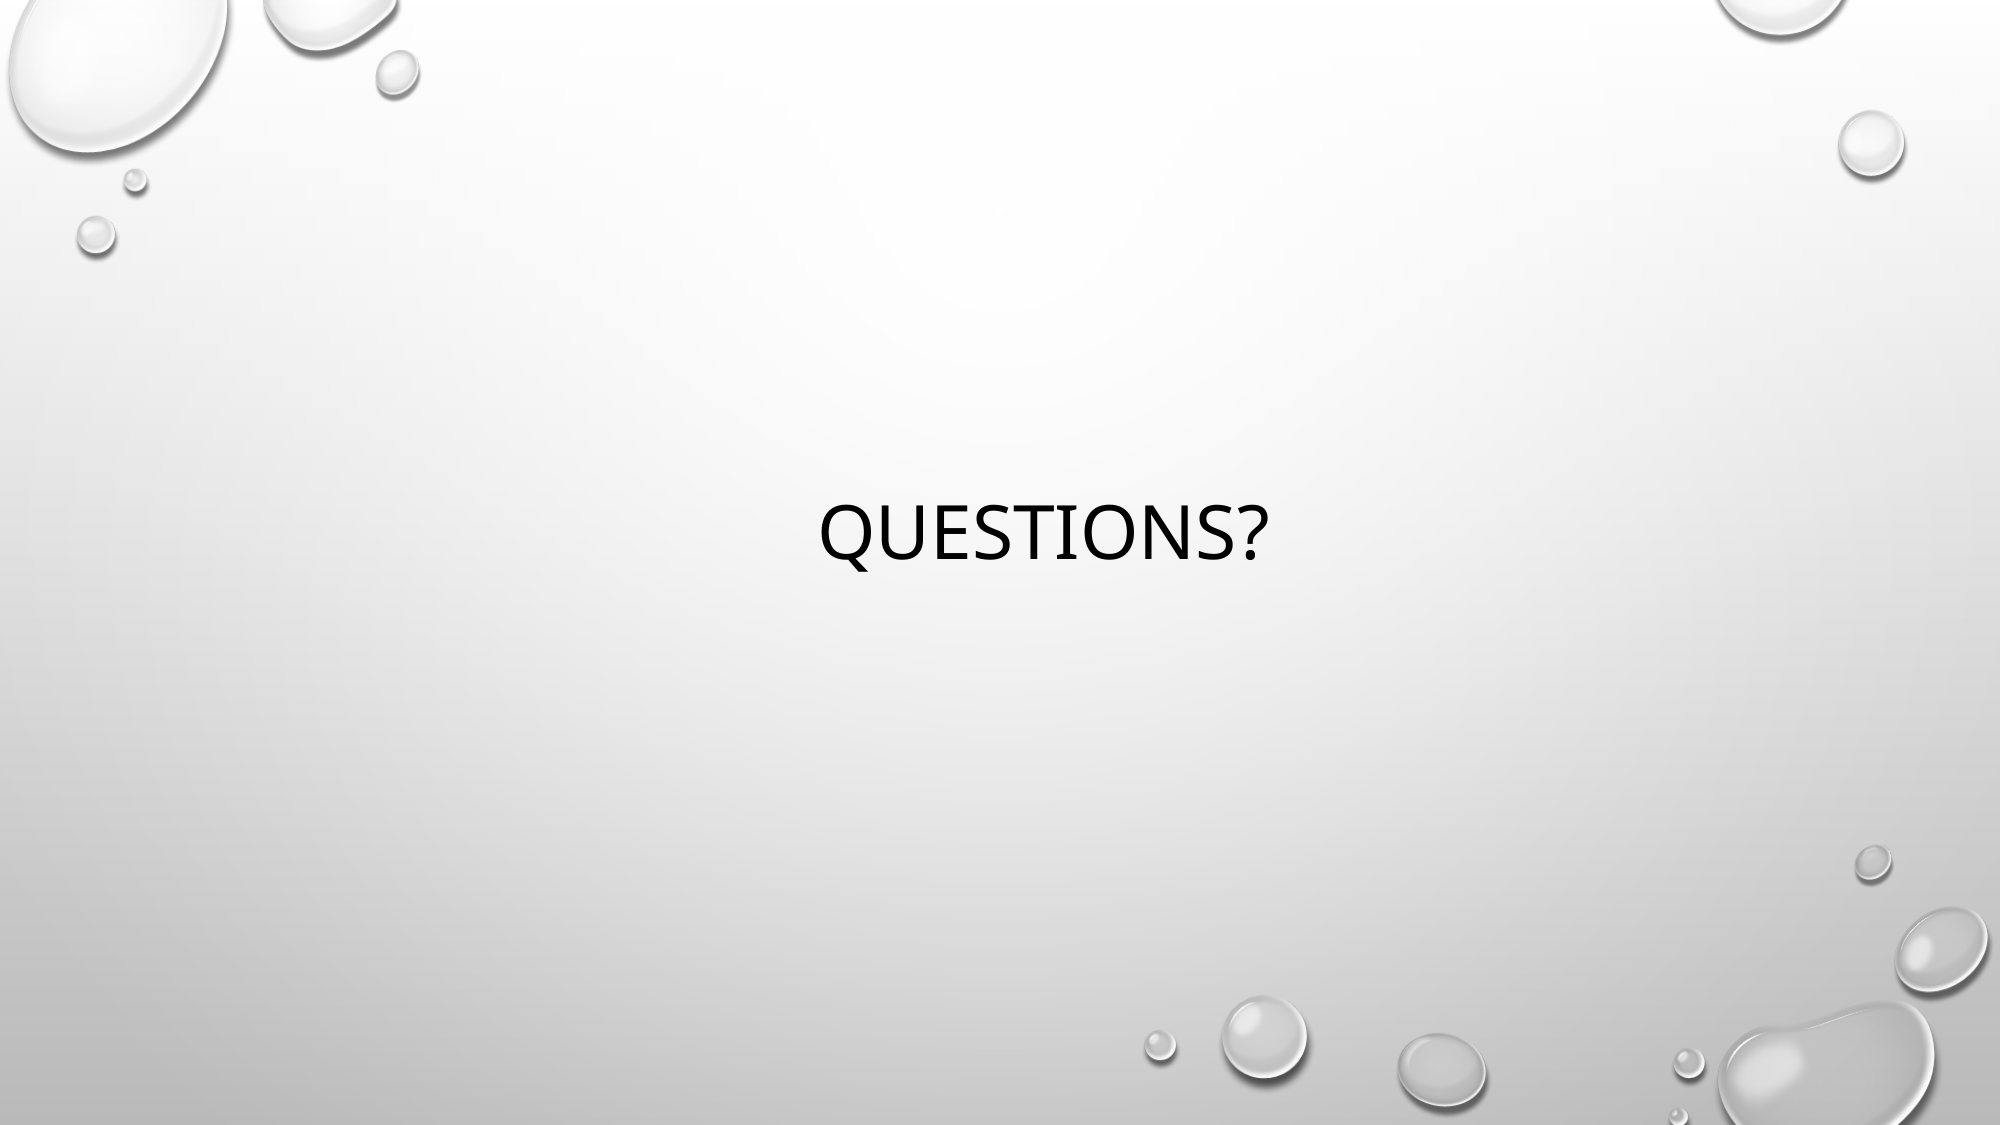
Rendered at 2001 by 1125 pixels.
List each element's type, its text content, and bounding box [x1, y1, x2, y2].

title Questions? [193, 404, 1894, 667]
picture [0, 0, 2000, 1125]
